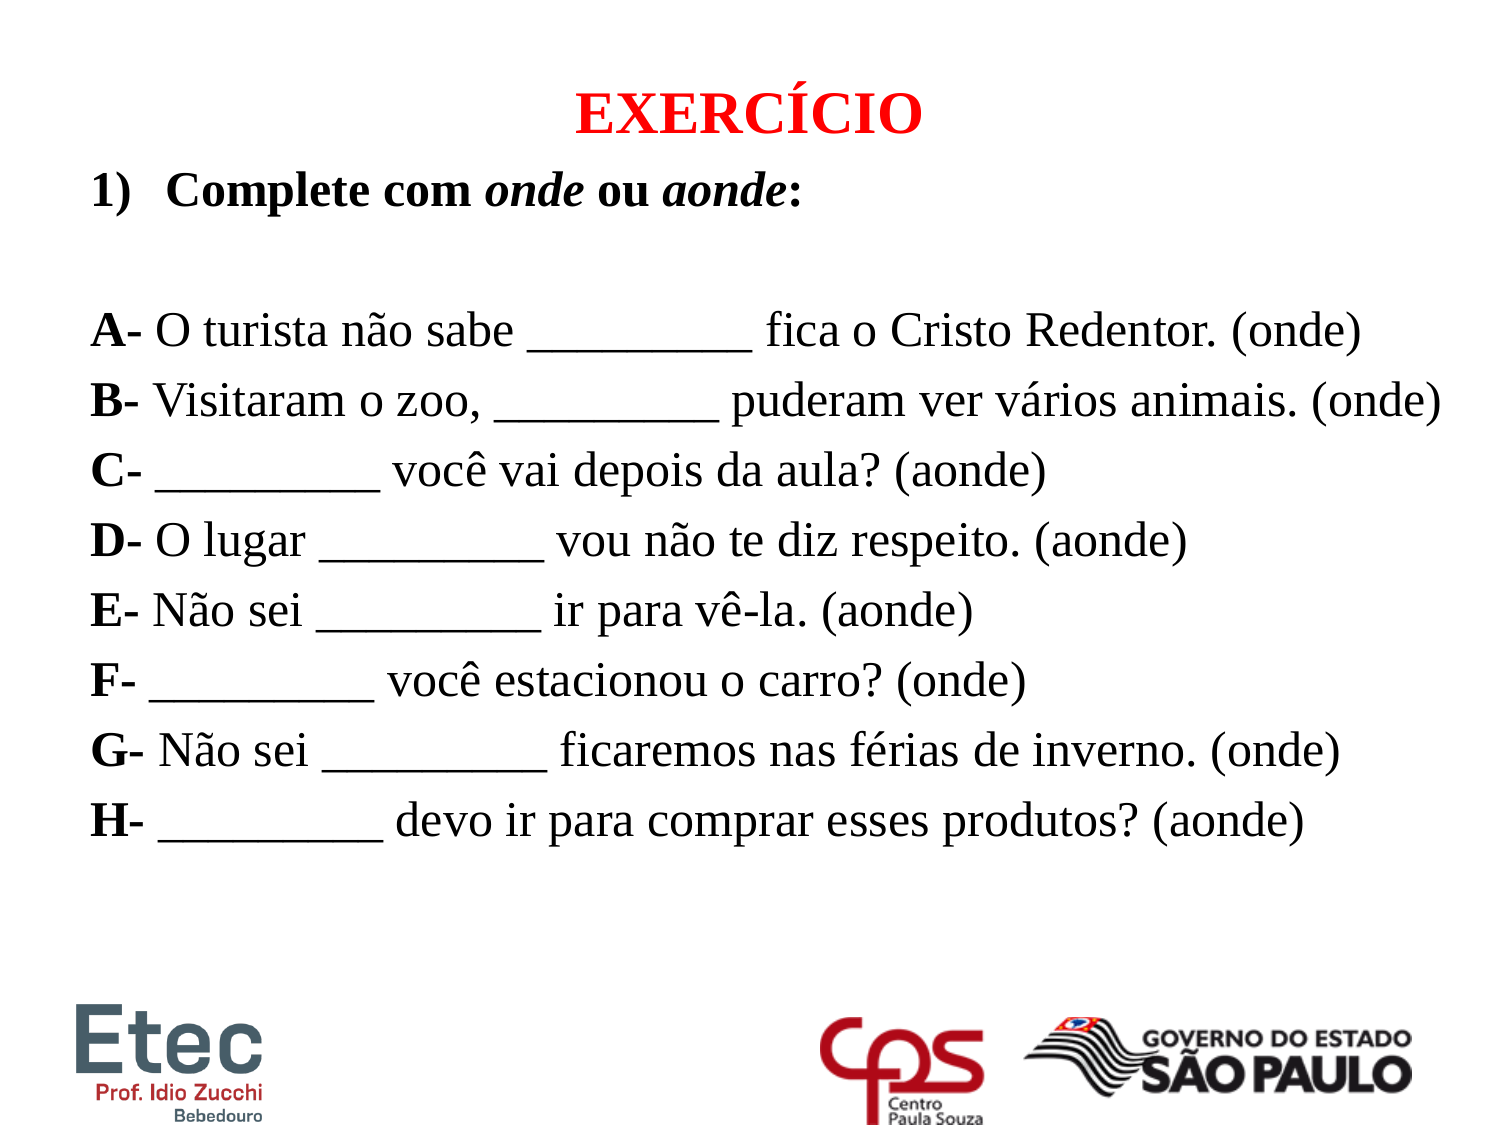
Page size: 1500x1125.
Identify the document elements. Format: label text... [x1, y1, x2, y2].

picture [76, 1004, 262, 1122]
title EXERCÍCIO [75, 45, 1425, 149]
text_box [734, 165, 766, 286]
text_box [708, 102, 792, 133]
picture [820, 1016, 1412, 1125]
list Complete com onde ou aonde: A- O turista não sabe _________ fica o Cristo Redentor. (onde) B- Visitaram o zoo, _________ puderam ver vários animais. (onde) C- _________ você vai depois da aula? (aonde) D- O lugar _________ vou não te diz respeito. (aonde) E- Não sei _________ ir para vê-la. (aonde) F- _________ você estacionou o carro? (onde) G- Não sei _________ ficaremos nas férias de inverno. (onde) H- _________ devo ir para comprar esses produtos? (aonde) [75, 149, 1483, 1018]
